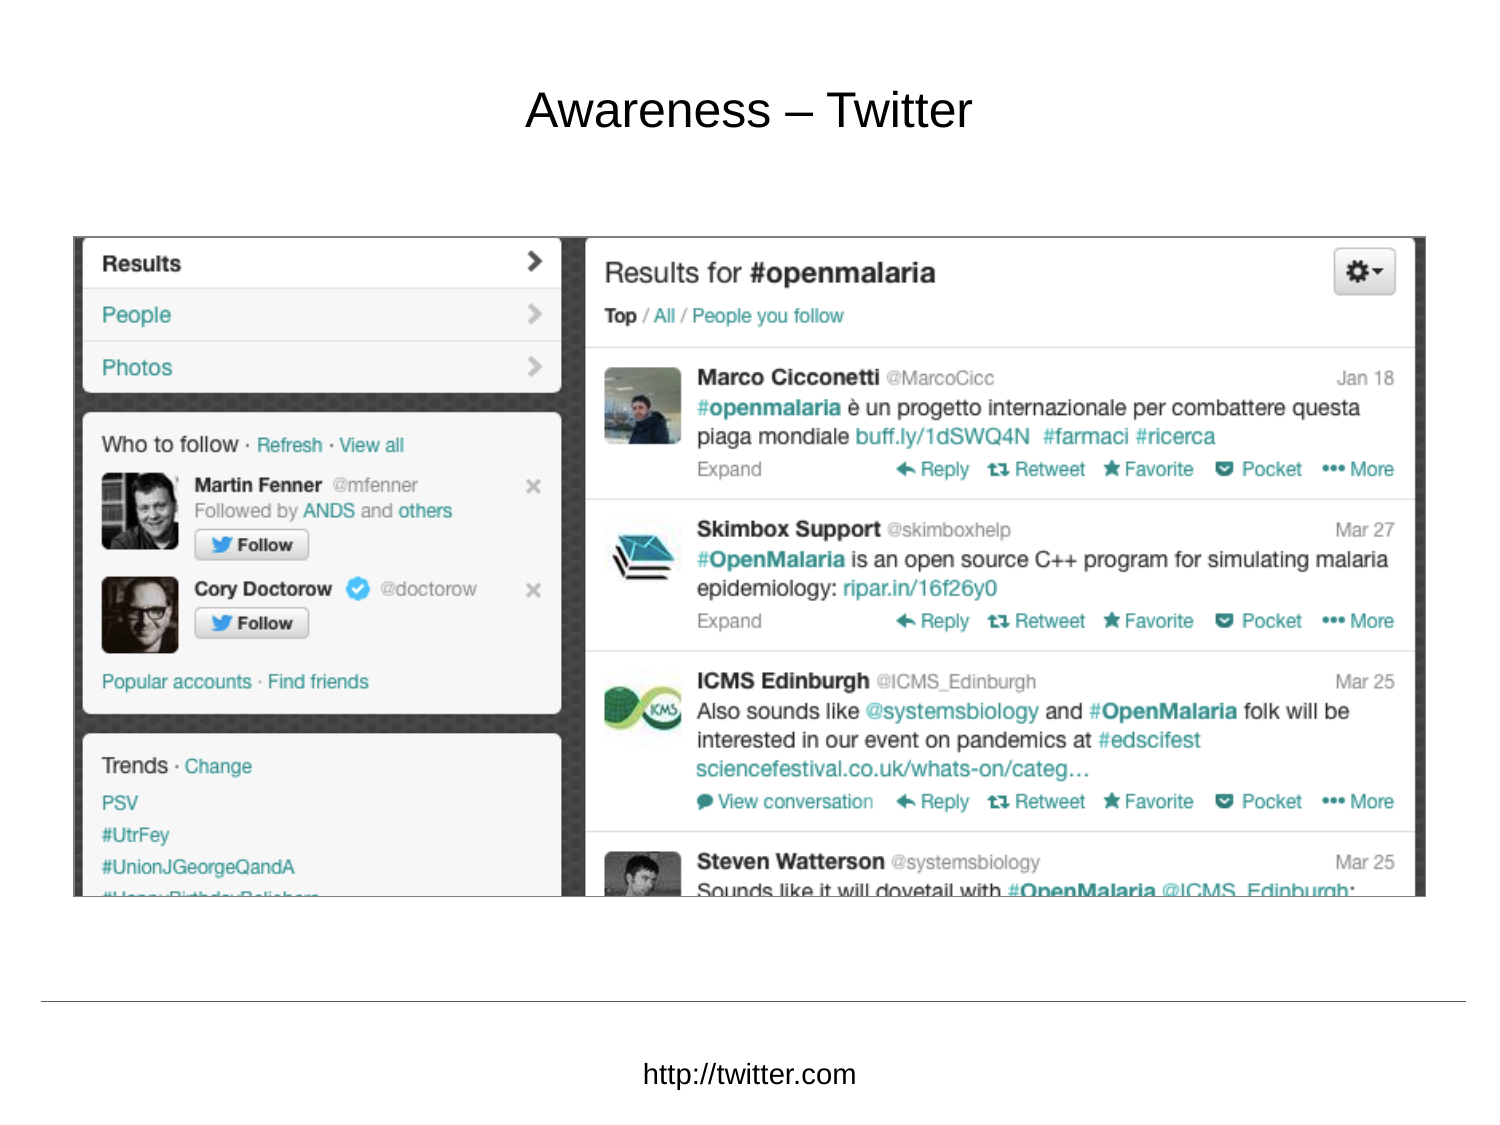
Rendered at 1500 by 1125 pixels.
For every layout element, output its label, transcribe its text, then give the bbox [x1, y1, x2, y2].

text_box http://twitter.com [0, 1013, 1500, 1098]
title Awareness – Twitter [112, 30, 1401, 185]
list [74, 237, 1426, 897]
